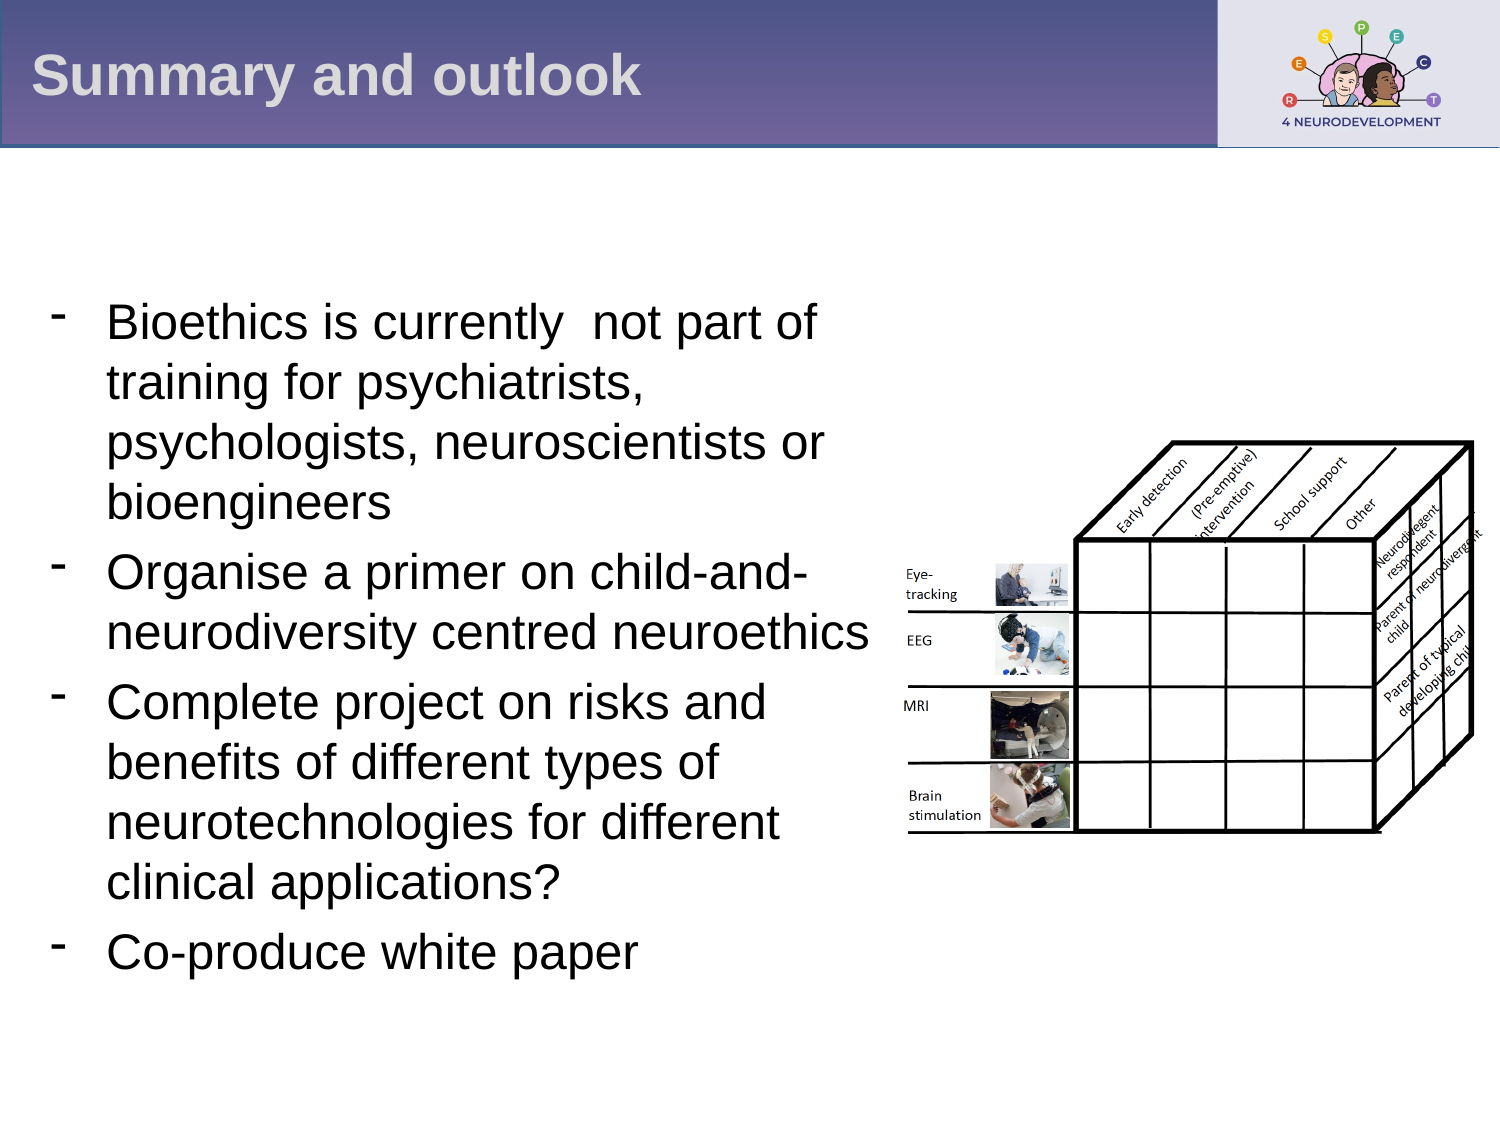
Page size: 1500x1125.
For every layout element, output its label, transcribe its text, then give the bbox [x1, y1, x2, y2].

text_box Summary and outlook [0, 0, 1213, 148]
picture [878, 401, 1493, 846]
list Bioethics is currently not part of training for psychiatrists, psychologists, neuroscientists or bioengineers Organise a primer on child-and-neurodiversity centred neuroethics Complete project on risks and benefits of different types of neurotechnologies for different clinical applications? Co-produce white paper [35, 281, 912, 1042]
picture [1217, 0, 1500, 147]
